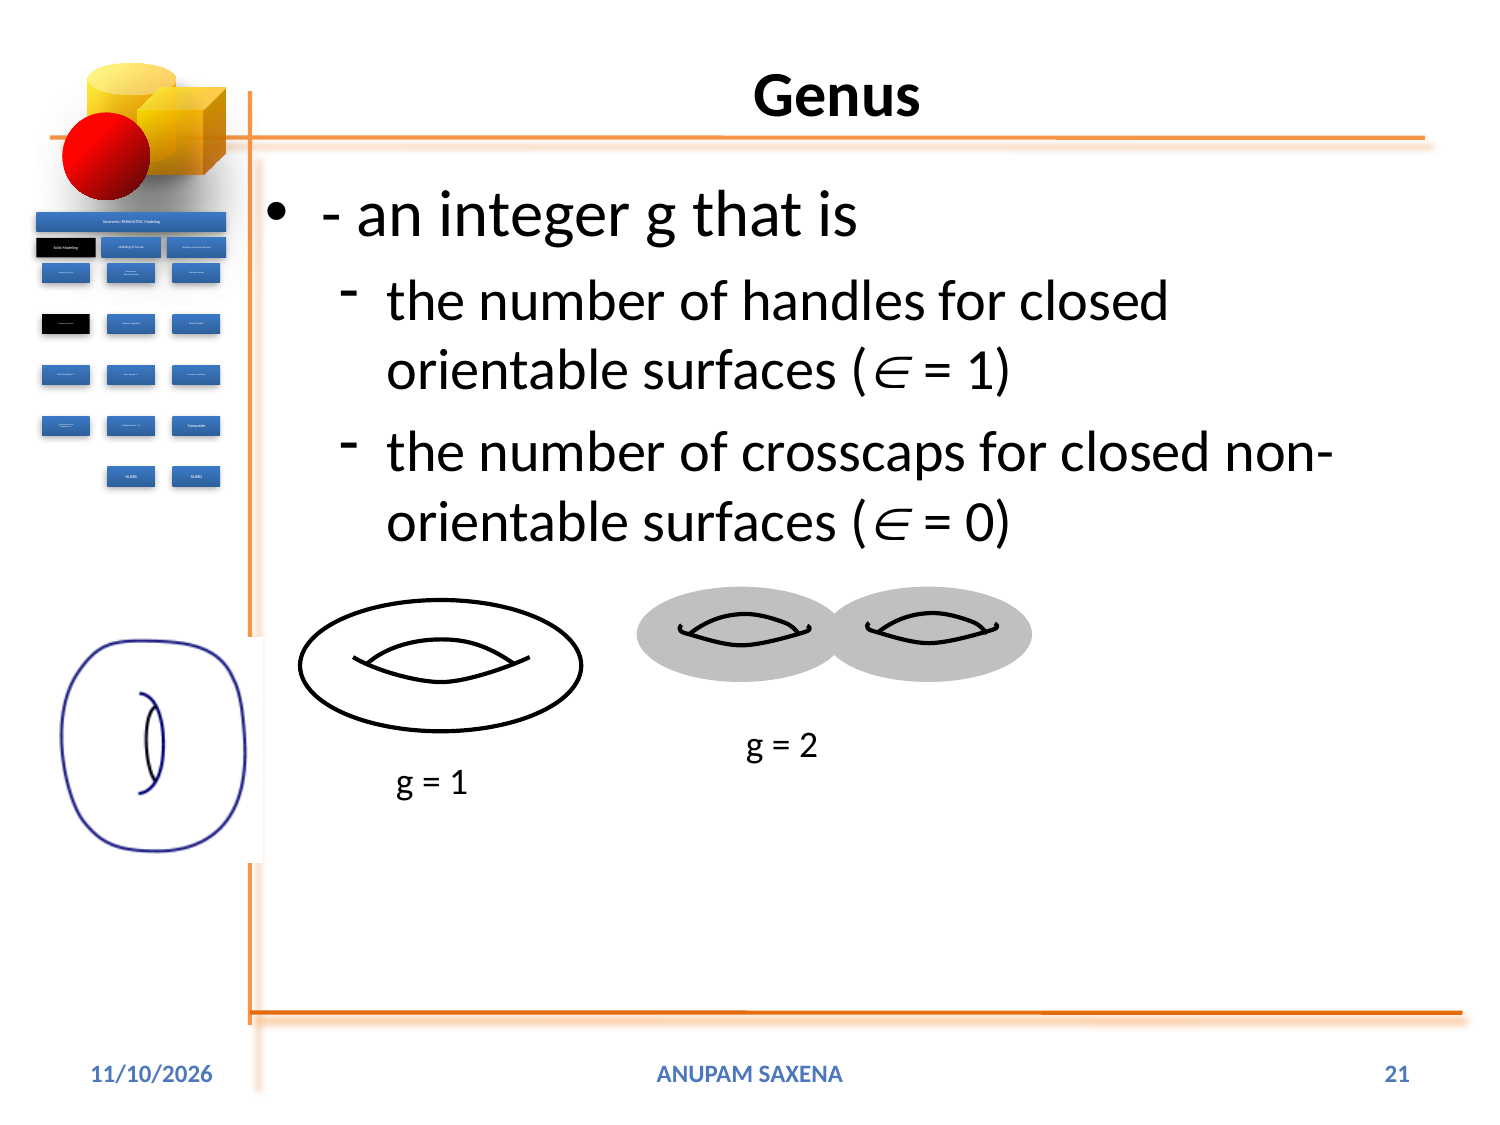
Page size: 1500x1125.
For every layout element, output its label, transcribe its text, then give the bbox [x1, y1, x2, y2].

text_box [299, 599, 582, 732]
slide_number 21 [1074, 1042, 1425, 1103]
text_box g = 1 [381, 749, 484, 810]
title Genus [249, 45, 1425, 138]
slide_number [75, 1042, 425, 1103]
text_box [12, 212, 251, 538]
text_box g = 2 [731, 712, 834, 773]
list - an integer g that is the number of handles for closed orientable surfaces ( = 1) the number of crosscaps for closed non-orientable surfaces ( = 0) [249, 162, 1425, 905]
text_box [637, 587, 1032, 682]
picture [37, 637, 263, 863]
footer Anupam Saxena [512, 1042, 988, 1103]
